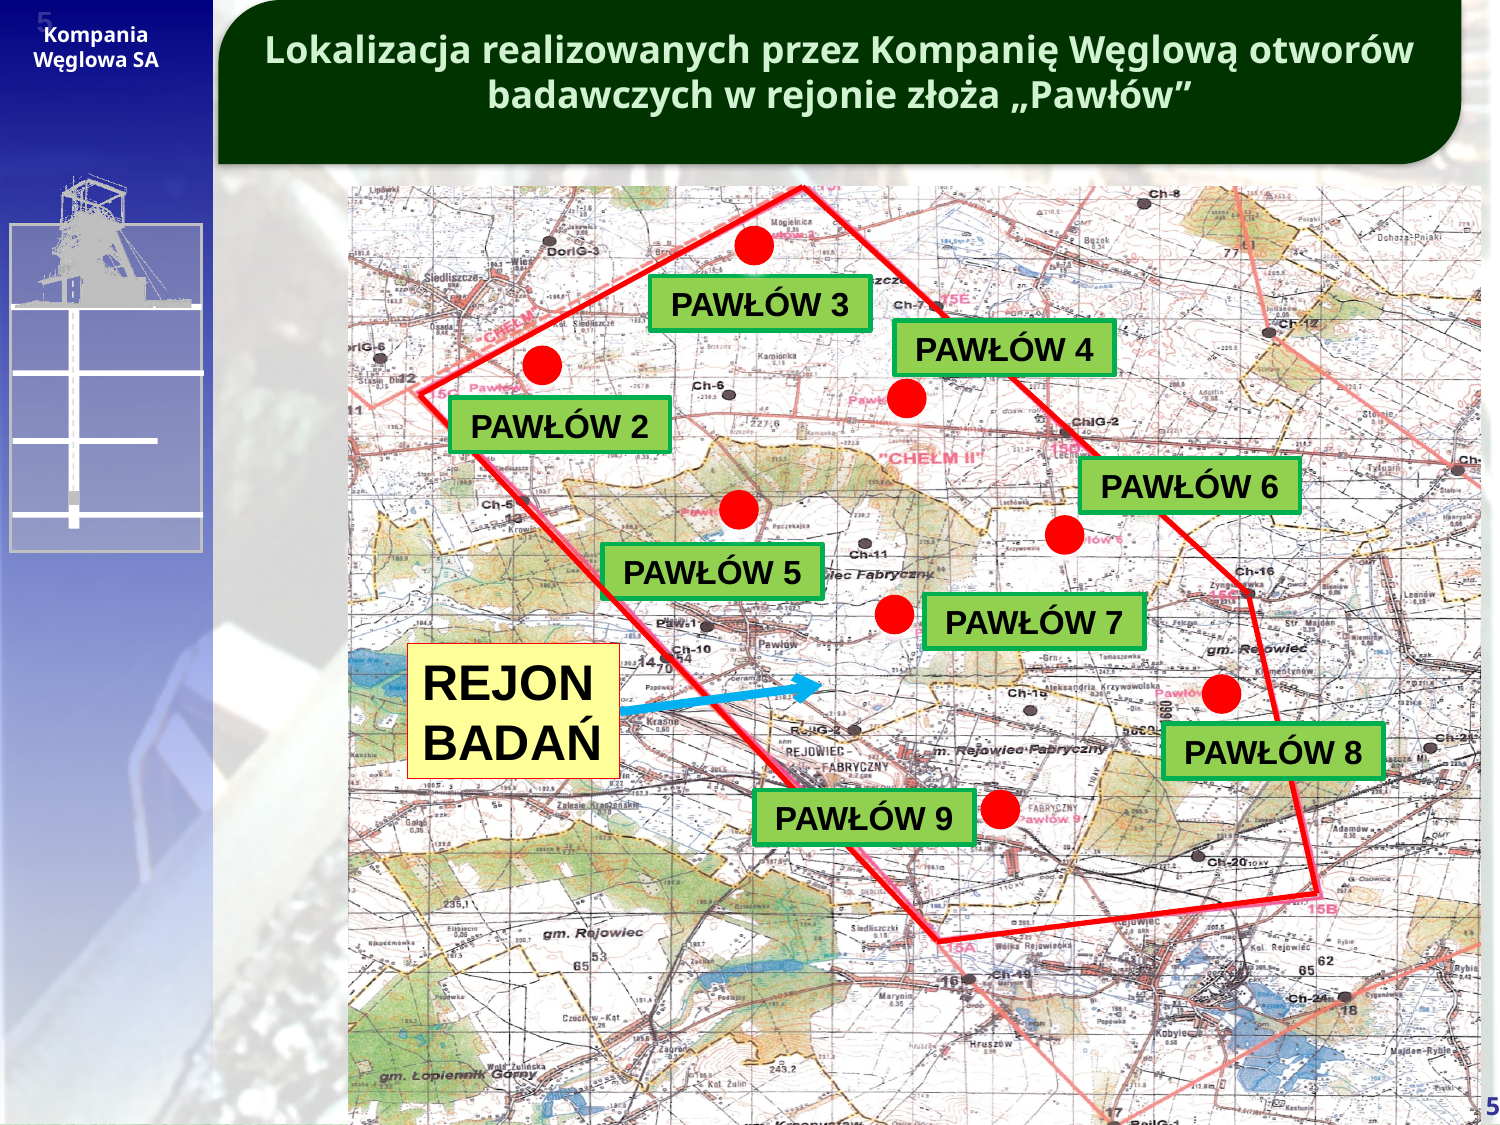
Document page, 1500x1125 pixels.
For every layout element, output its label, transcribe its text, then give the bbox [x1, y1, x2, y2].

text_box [418, 394, 671, 661]
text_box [668, 656, 937, 941]
text_box Lokalizacja realizowanych przez Kompanię Węglową otworów badawczych w rejonie złoża „Pawłów” [218, 0, 1462, 165]
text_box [619, 684, 823, 712]
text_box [802, 186, 1250, 595]
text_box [936, 892, 1318, 943]
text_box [0, 186, 1481, 1125]
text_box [1248, 596, 1318, 894]
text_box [418, 186, 801, 396]
